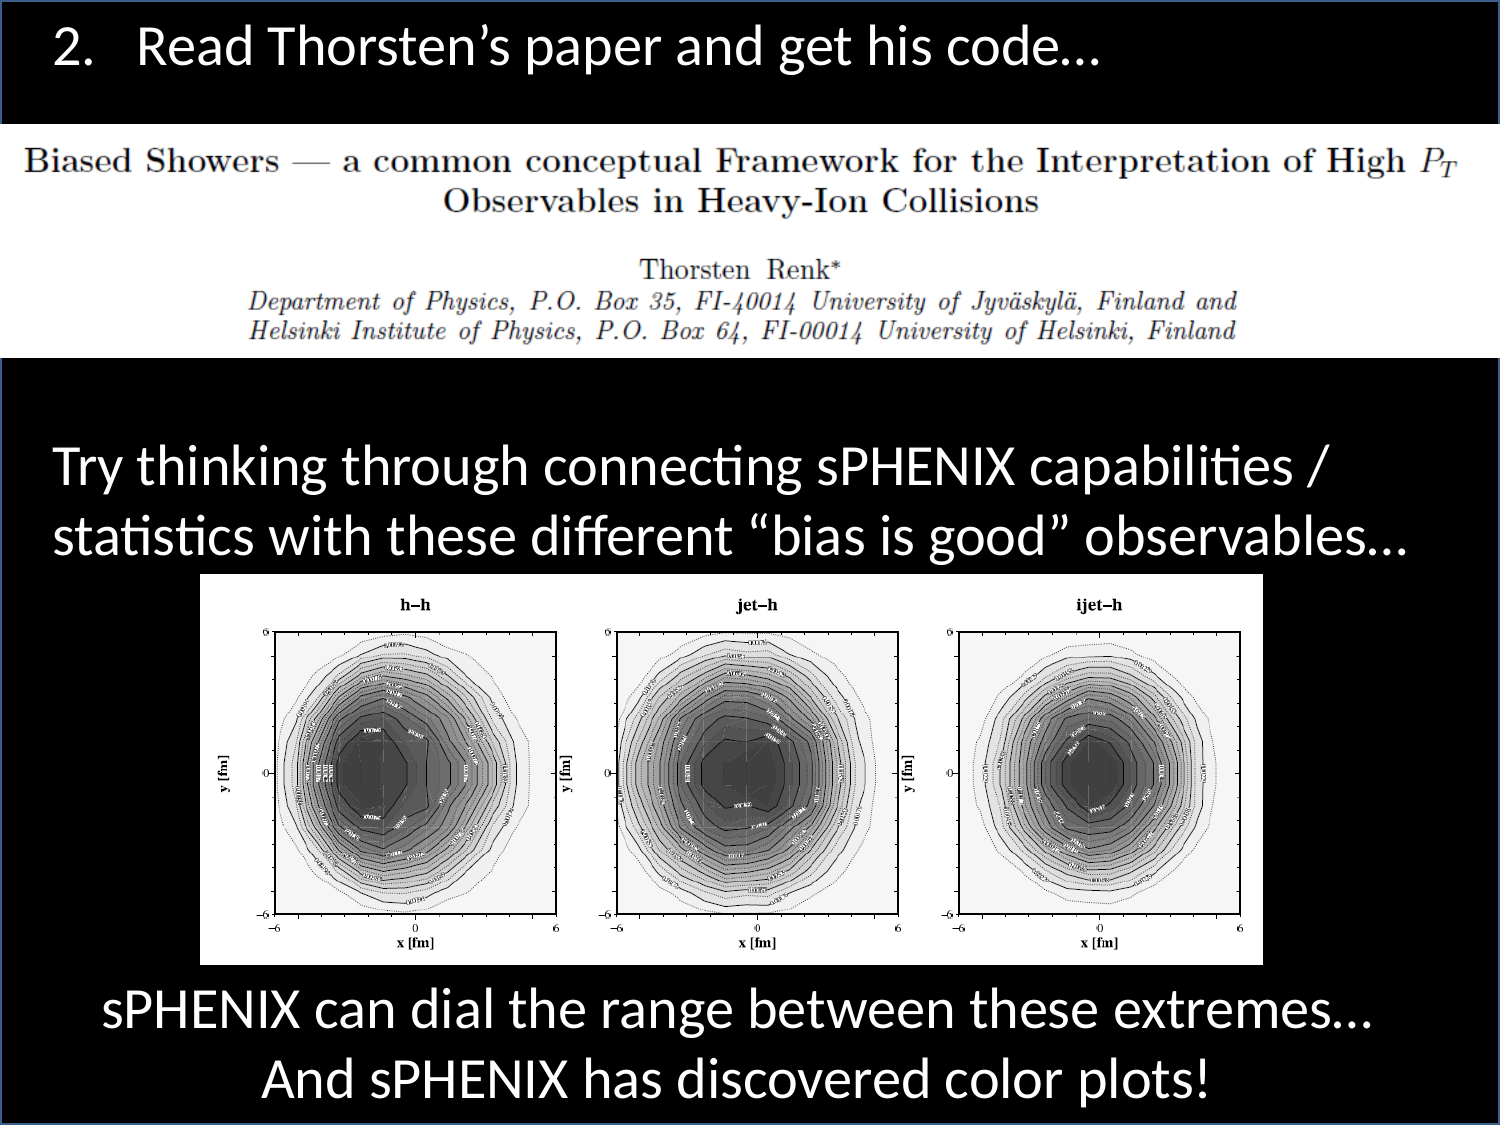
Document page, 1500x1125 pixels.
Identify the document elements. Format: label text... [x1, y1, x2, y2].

picture [0, 124, 1500, 359]
picture [200, 574, 1263, 966]
text_box Read Thorsten’s paper and get his code… Try thinking through connecting sPHENIX capabilities / statistics with these different “bias is good” observables… [37, 367, 1450, 575]
text_box Read Thorsten’s paper and get his code… Try thinking through connecting sPHENIX capabilities / statistics with these different “bias is good” observables… [37, 0, 1450, 123]
text_box sPHENIX can dial the range between these extremes… And sPHENIX has discovered color plots! [86, 962, 1389, 1118]
